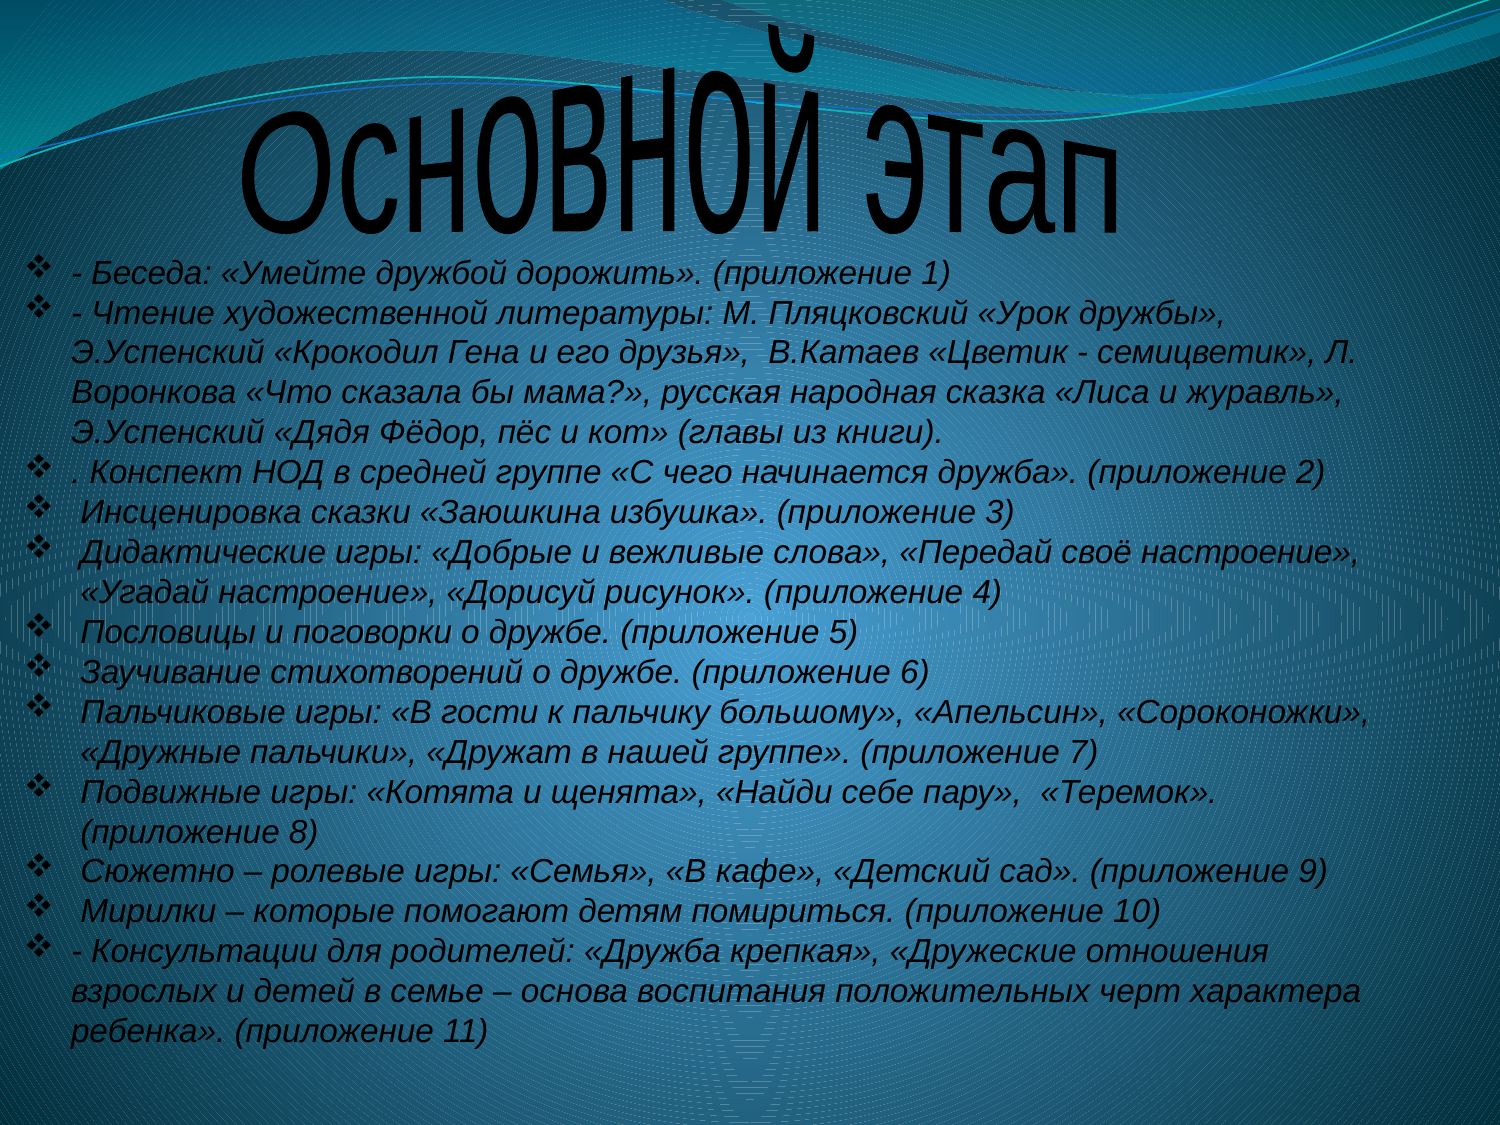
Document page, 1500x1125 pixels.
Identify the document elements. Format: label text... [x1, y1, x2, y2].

text_box - Беседа: «Умейте дружбой дорожить». (приложение 1) - Чтение художественной литературы: М. Пляцковский «Урок дружбы», Э.Успенский «Крокодил Гена и его друзья», В.Катаев «Цветик - семицветик», Л. Воронкова «Что сказала бы мама?», русская народная сказка «Лиса и журавль», Э.Успенский «Дядя Фёдор, пёс и кот» (главы из книги). . Конспект НОД в средней группе «С чего начинается дружба». (приложение 2) Инсценировка сказки «Заюшкина избушка». (приложение 3) Дидактические игры: «Добрые и вежливые слова», «Передай своё настроение», «Угадай настроение», «Дорисуй рисунок». (приложение 4) Пословицы и поговорки о дружбе. (приложение 5) Заучивание стихотворений о дружбе. (приложение 6) Пальчиковые игры: «В гости к пальчику большому», «Апельсин», «Сороконожки», «Дружные пальчики», «Дружат в нашей группе». (приложение 7) Подвижные игры: «Котята и щенята», «Найди себе пару», «Теремок». (приложение 8) Сюжетно – ролевые игры: «Семья», «В кафе», «Детский сад». (приложение 9) Мирилки – которые помогают детям помириться. (приложение 10) - Консультации для родителей: «Дружба крепкая», «Дружеские отношения взрослых и детей в семье – основа воспитания положительных черт характера ребенка». (приложение 11) [9, 243, 1439, 1092]
